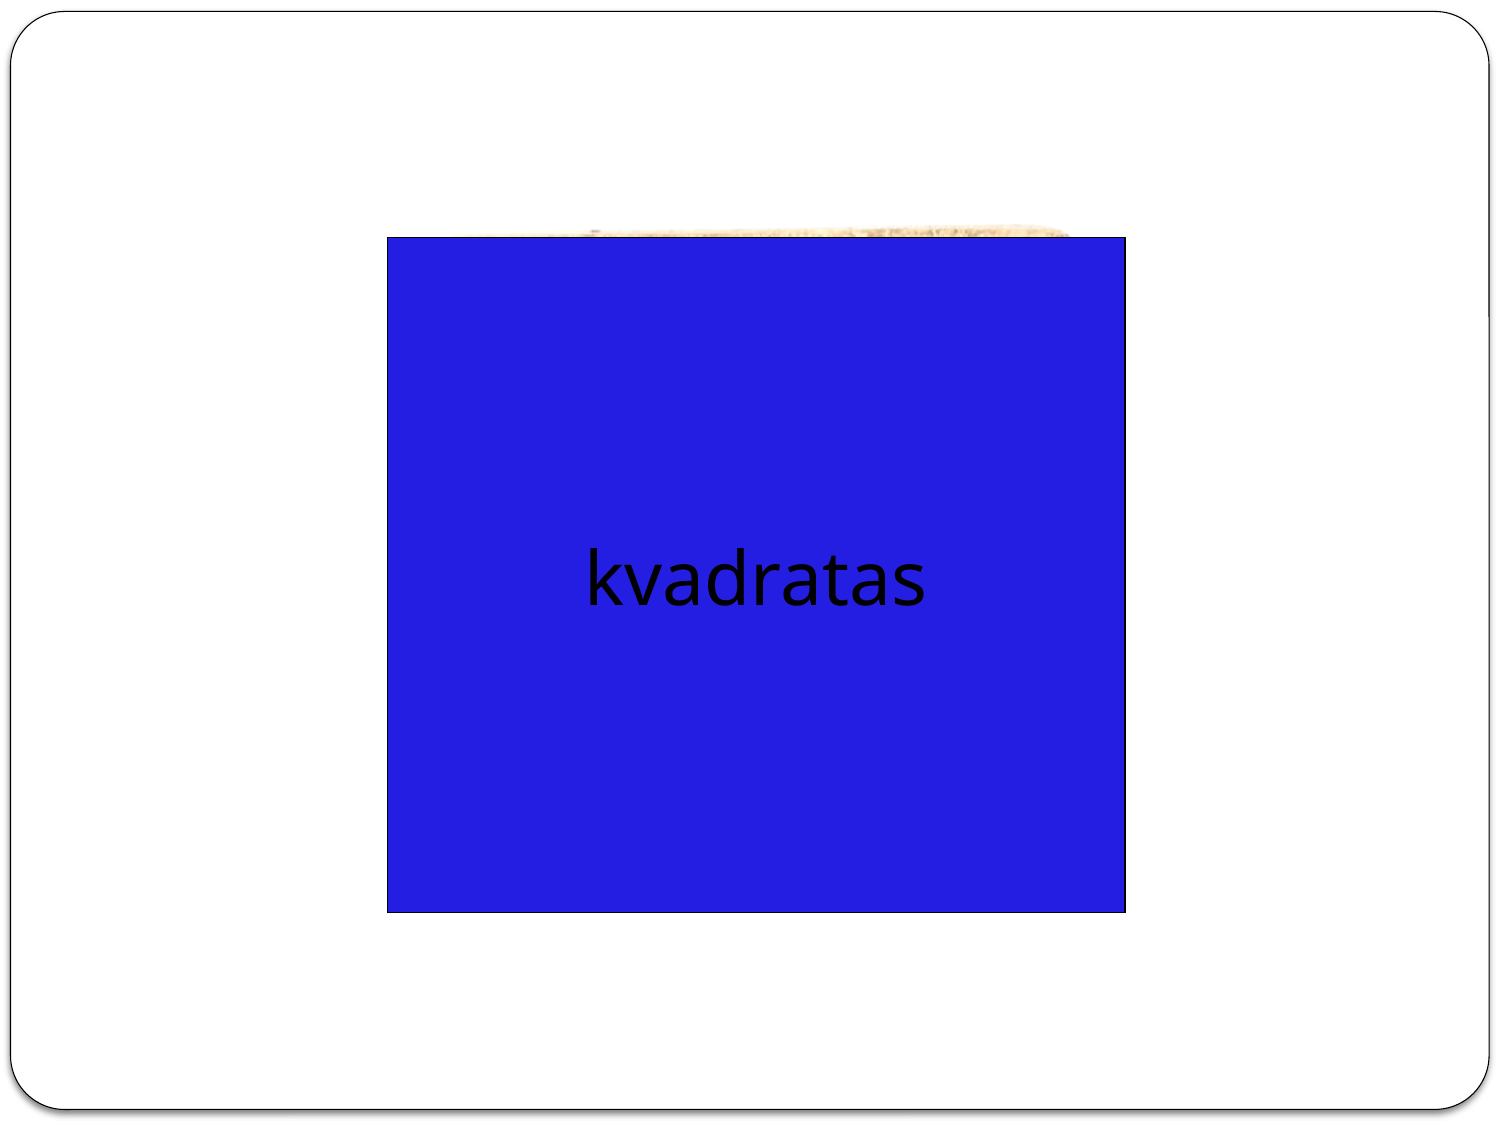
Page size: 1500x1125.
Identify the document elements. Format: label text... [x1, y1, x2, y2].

text_box kvadratas [387, 237, 1125, 913]
picture [409, 223, 1092, 901]
